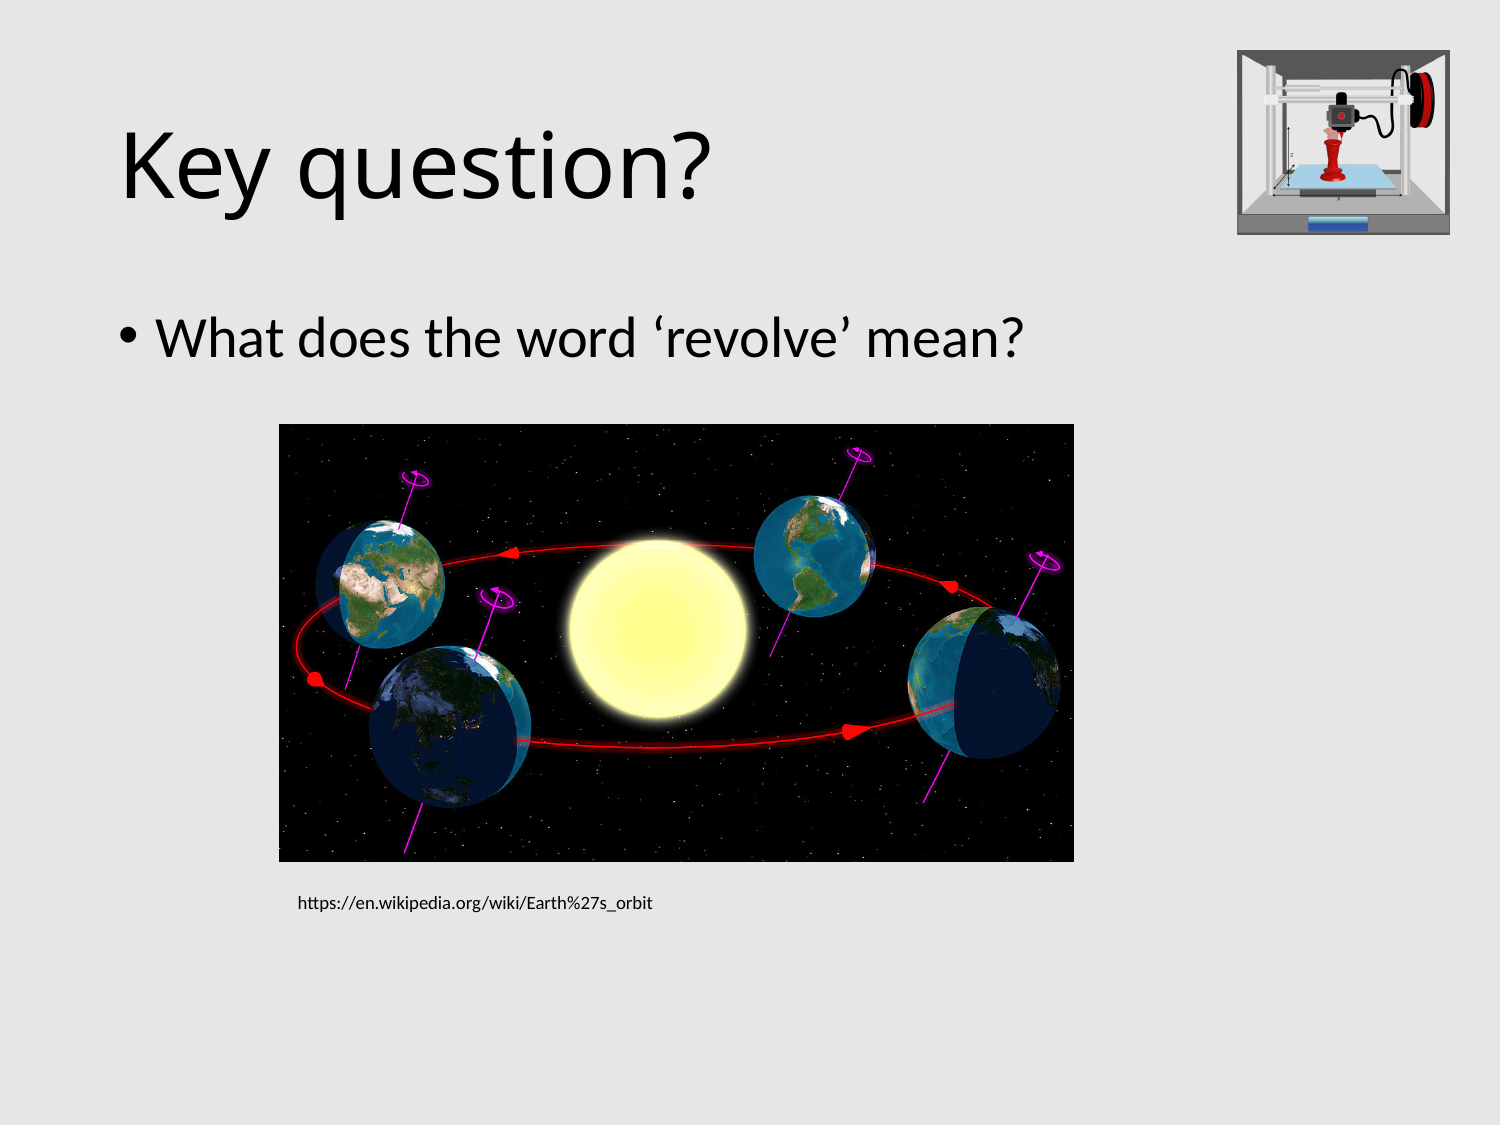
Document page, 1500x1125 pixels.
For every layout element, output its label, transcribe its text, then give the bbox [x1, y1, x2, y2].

picture [1237, 50, 1450, 235]
text_box https://en.wikipedia.org/wiki/Earth%27s_orbit [282, 883, 668, 921]
picture [279, 424, 1074, 862]
title Key question? [103, 59, 1397, 278]
list What does the word ‘revolve’ mean? [103, 299, 1397, 1014]
